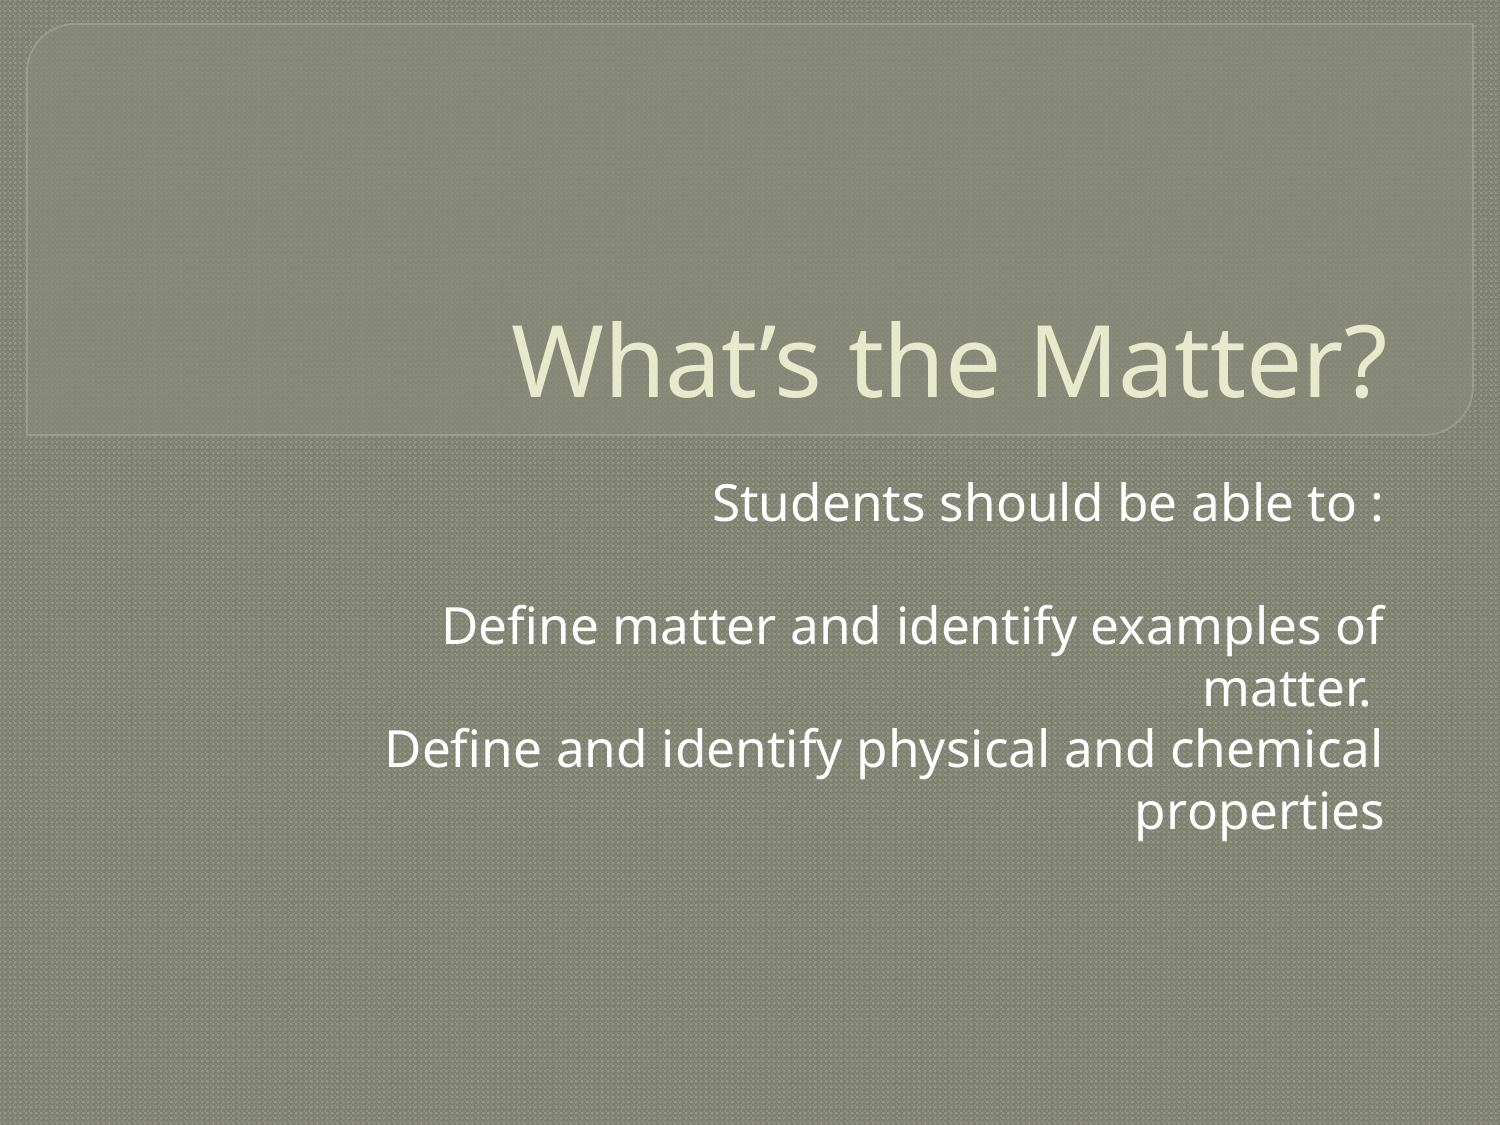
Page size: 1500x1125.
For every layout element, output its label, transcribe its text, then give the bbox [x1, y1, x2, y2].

subtitle Students should be able to : Define matter and identify examples of matter. Define and identify physical and chemical properties [350, 462, 1427, 850]
title What’s the Matter? [76, 62, 1427, 425]
